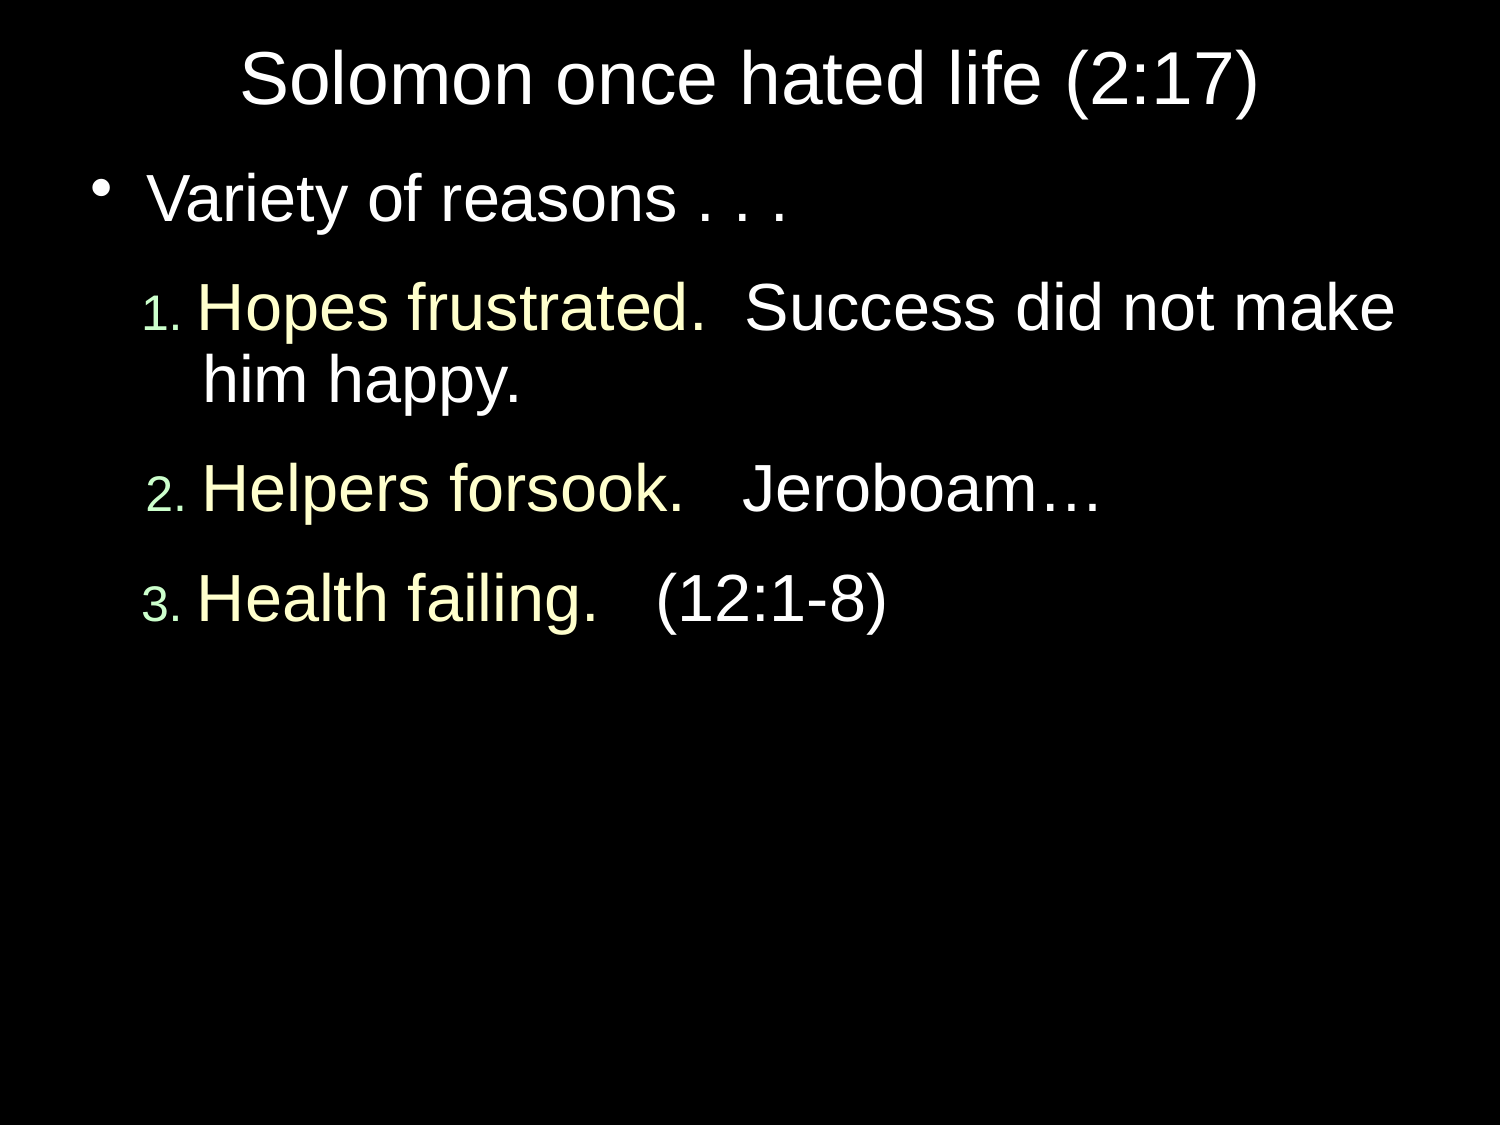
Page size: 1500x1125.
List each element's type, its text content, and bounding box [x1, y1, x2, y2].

title Solomon once hated life (2:17) [75, 12, 1425, 138]
list Variety of reasons . . . 1. Hopes frustrated. Success did not make him happy. 2. Helpers forsook. Jeroboam… 3. Health failing. (12:1-8) [75, 156, 1425, 1066]
